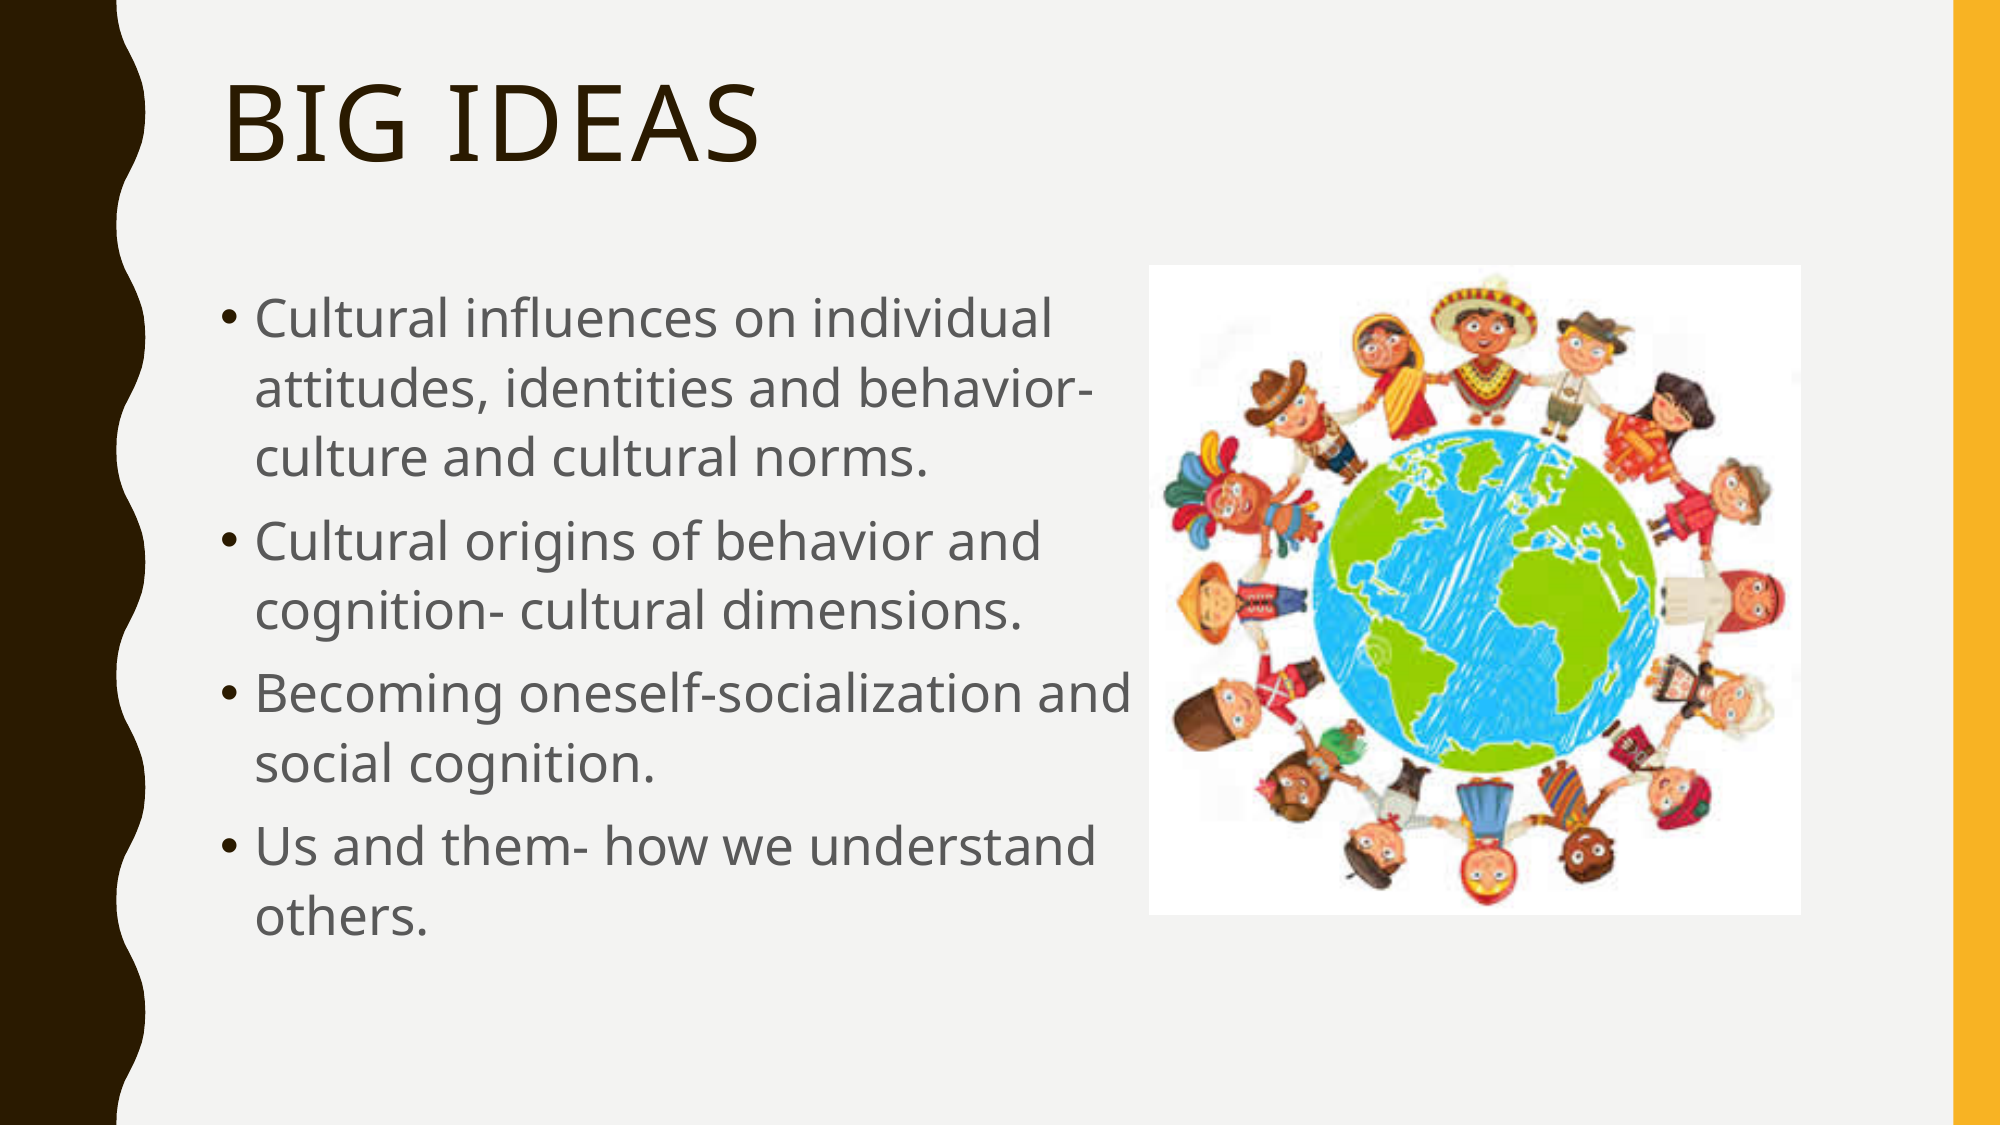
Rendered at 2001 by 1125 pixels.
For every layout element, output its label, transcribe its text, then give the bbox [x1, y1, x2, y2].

title Big ideas [205, 62, 1875, 308]
list Cultural influences on individual attitudes, identities and behavior- culture and cultural norms. Cultural origins of behavior and cognition- cultural dimensions. Becoming oneself-socialization and social cognition. Us and them- how we understand others. [205, 270, 1158, 965]
picture [1149, 265, 1801, 915]
